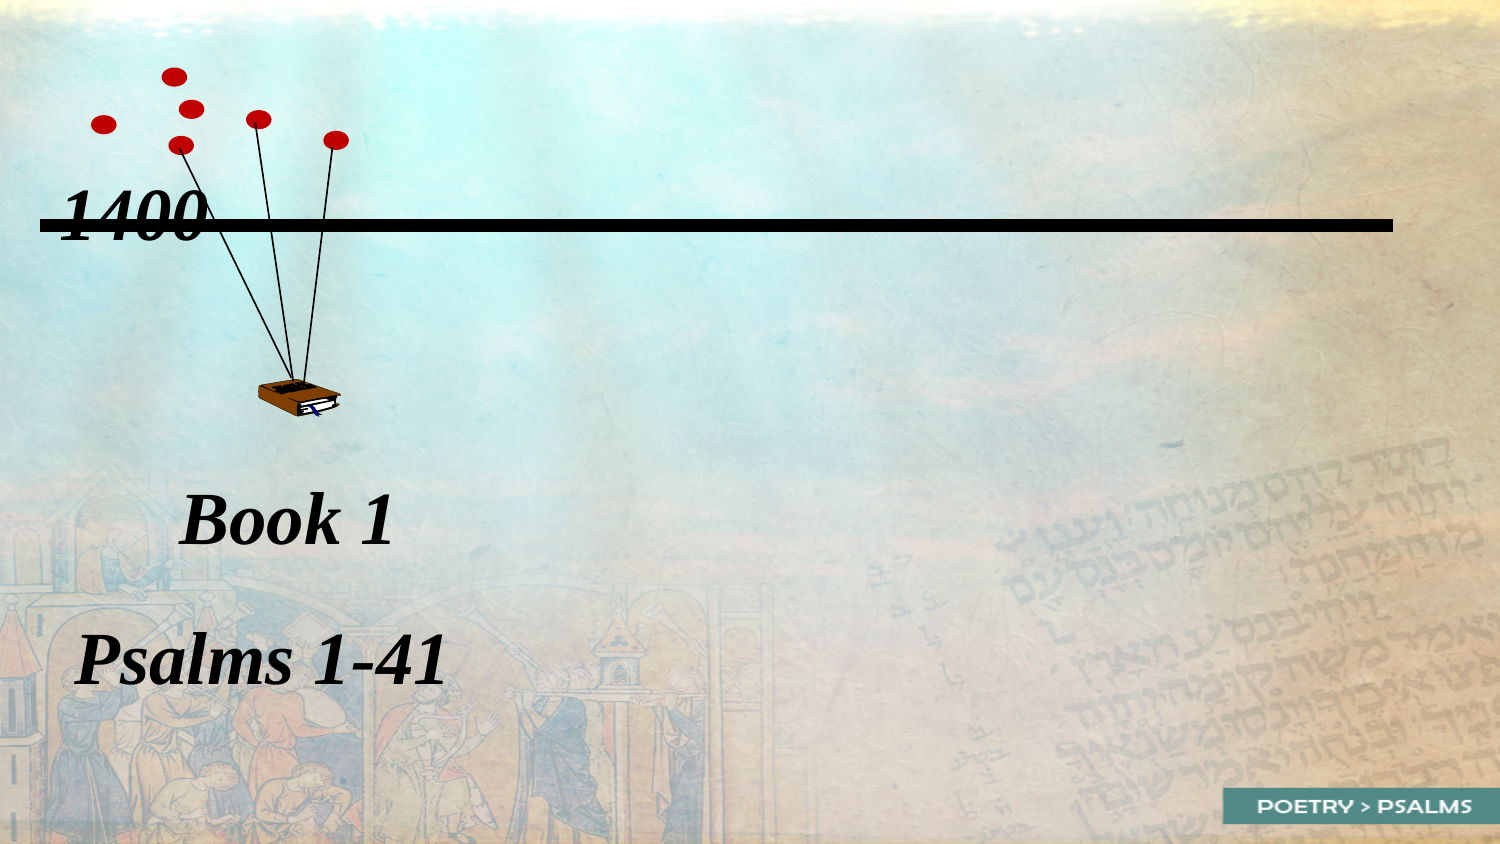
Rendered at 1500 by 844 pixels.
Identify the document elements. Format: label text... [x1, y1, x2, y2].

text_box [272, 386, 286, 390]
text_box [178, 99, 205, 119]
text_box [313, 400, 336, 412]
text_box [91, 115, 117, 135]
text_box [246, 110, 272, 130]
slide_number 7 [1074, 768, 1426, 828]
text_box Book 1 [179, 469, 414, 560]
picture [0, 0, 1500, 844]
text_box 1400 [59, 165, 218, 256]
text_box Psalms 1-41 [74, 609, 479, 700]
text_box [161, 67, 188, 87]
text_box [261, 379, 304, 391]
text_box [168, 135, 194, 156]
text_box [323, 130, 349, 150]
text_box [305, 405, 322, 417]
text_box [298, 396, 337, 407]
text_box [258, 381, 341, 417]
text_box [304, 384, 316, 389]
text_box [297, 406, 313, 415]
